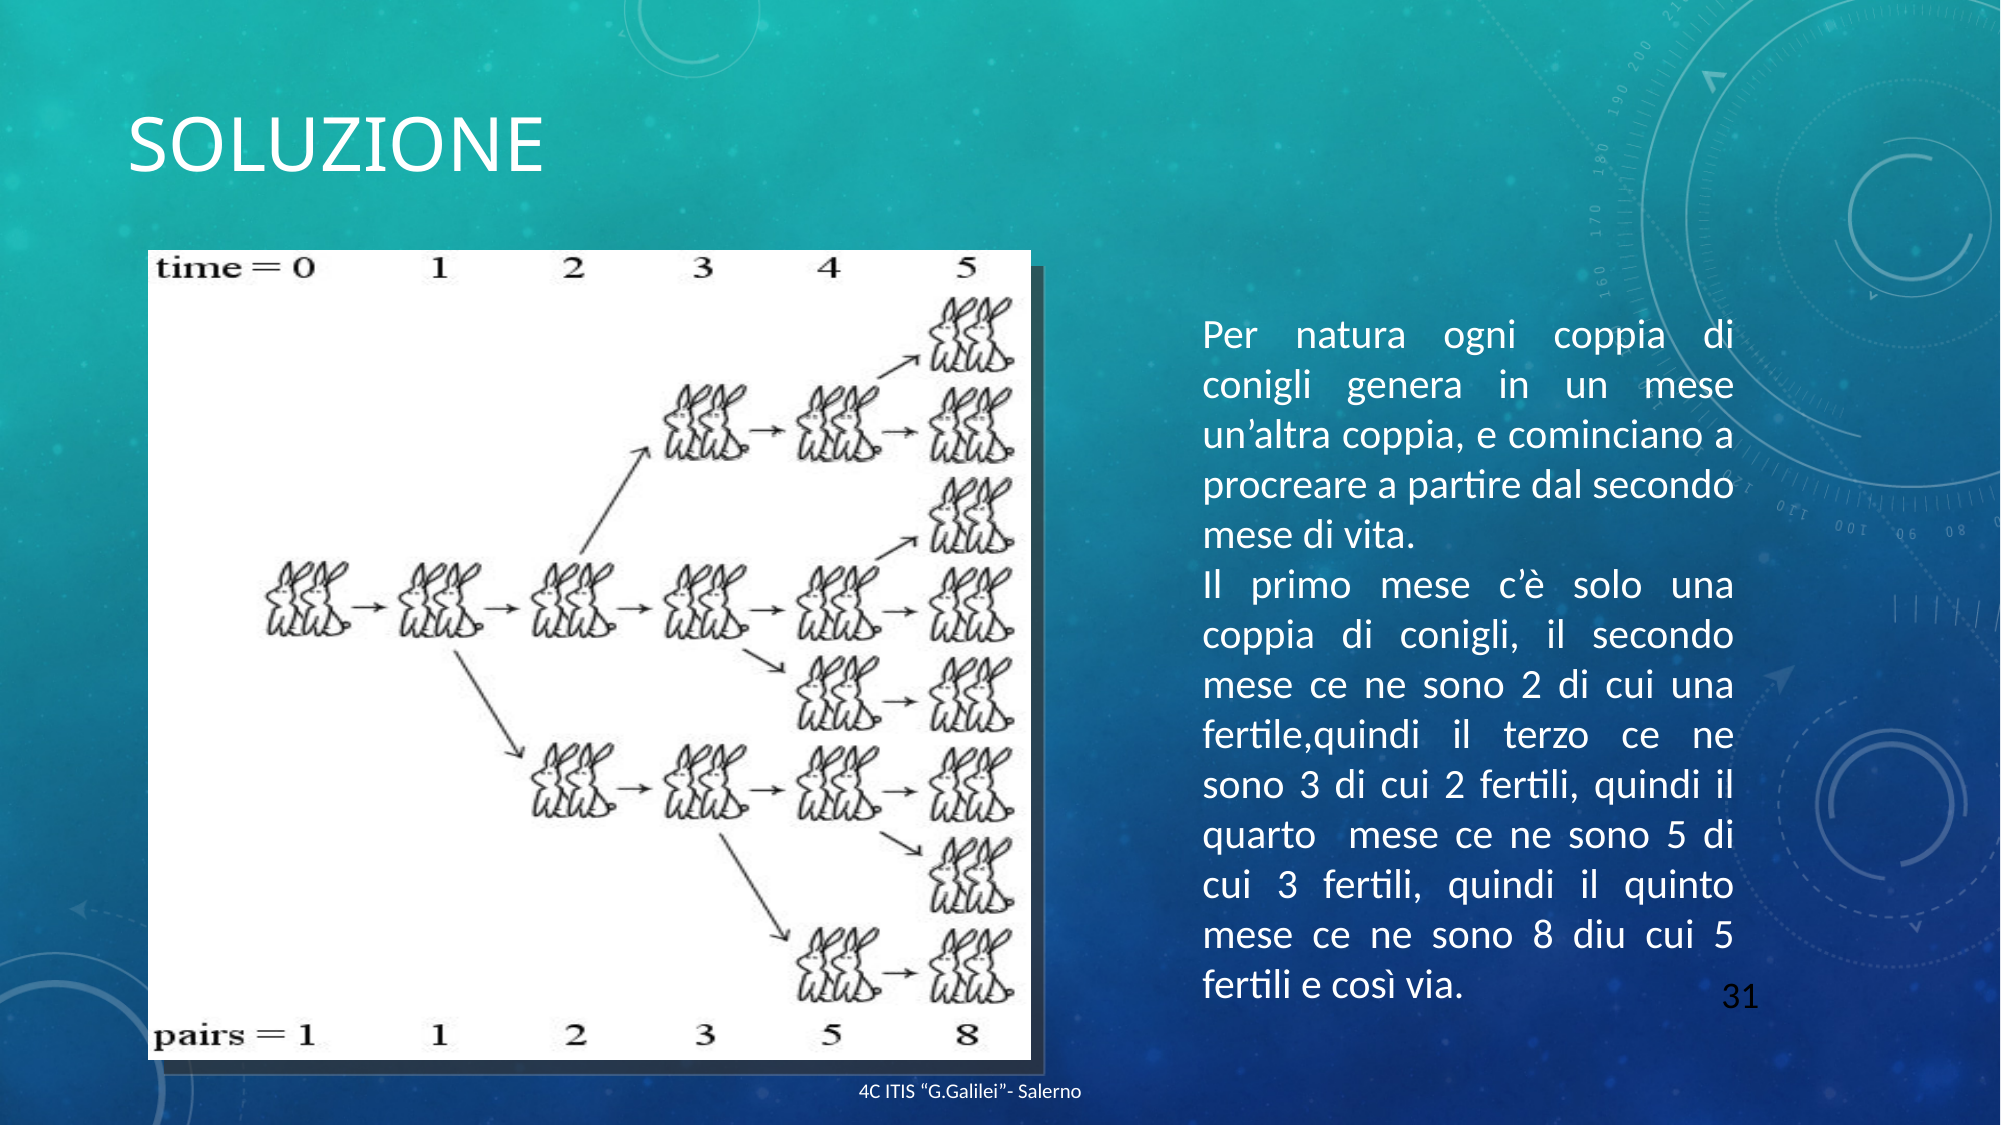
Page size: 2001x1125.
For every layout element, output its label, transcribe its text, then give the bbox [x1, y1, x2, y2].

title Soluzione [112, 22, 1775, 262]
text_box Per natura ogni coppia di conigli genera in un mese un’altra coppia, e cominciano a procreare a partire dal secondo mese di vita. Il primo mese c’è solo una coppia di conigli, il secondo mese ce ne sono 2 di cui una fertile,quindi il terzo ce ne sono 3 di cui 2 fertili, quindi il quarto mese ce ne sono 5 di cui 3 fertili, quindi il quinto mese ce ne sono 8 diu cui 5 fertili e così via. [1187, 199, 1750, 1015]
picture [0, 0, 2001, 1125]
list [148, 250, 1031, 1060]
text_box 31 [1684, 962, 1775, 1025]
text_box 4C ITIS “G.Galilei”- Salerno [843, 1059, 2000, 1122]
